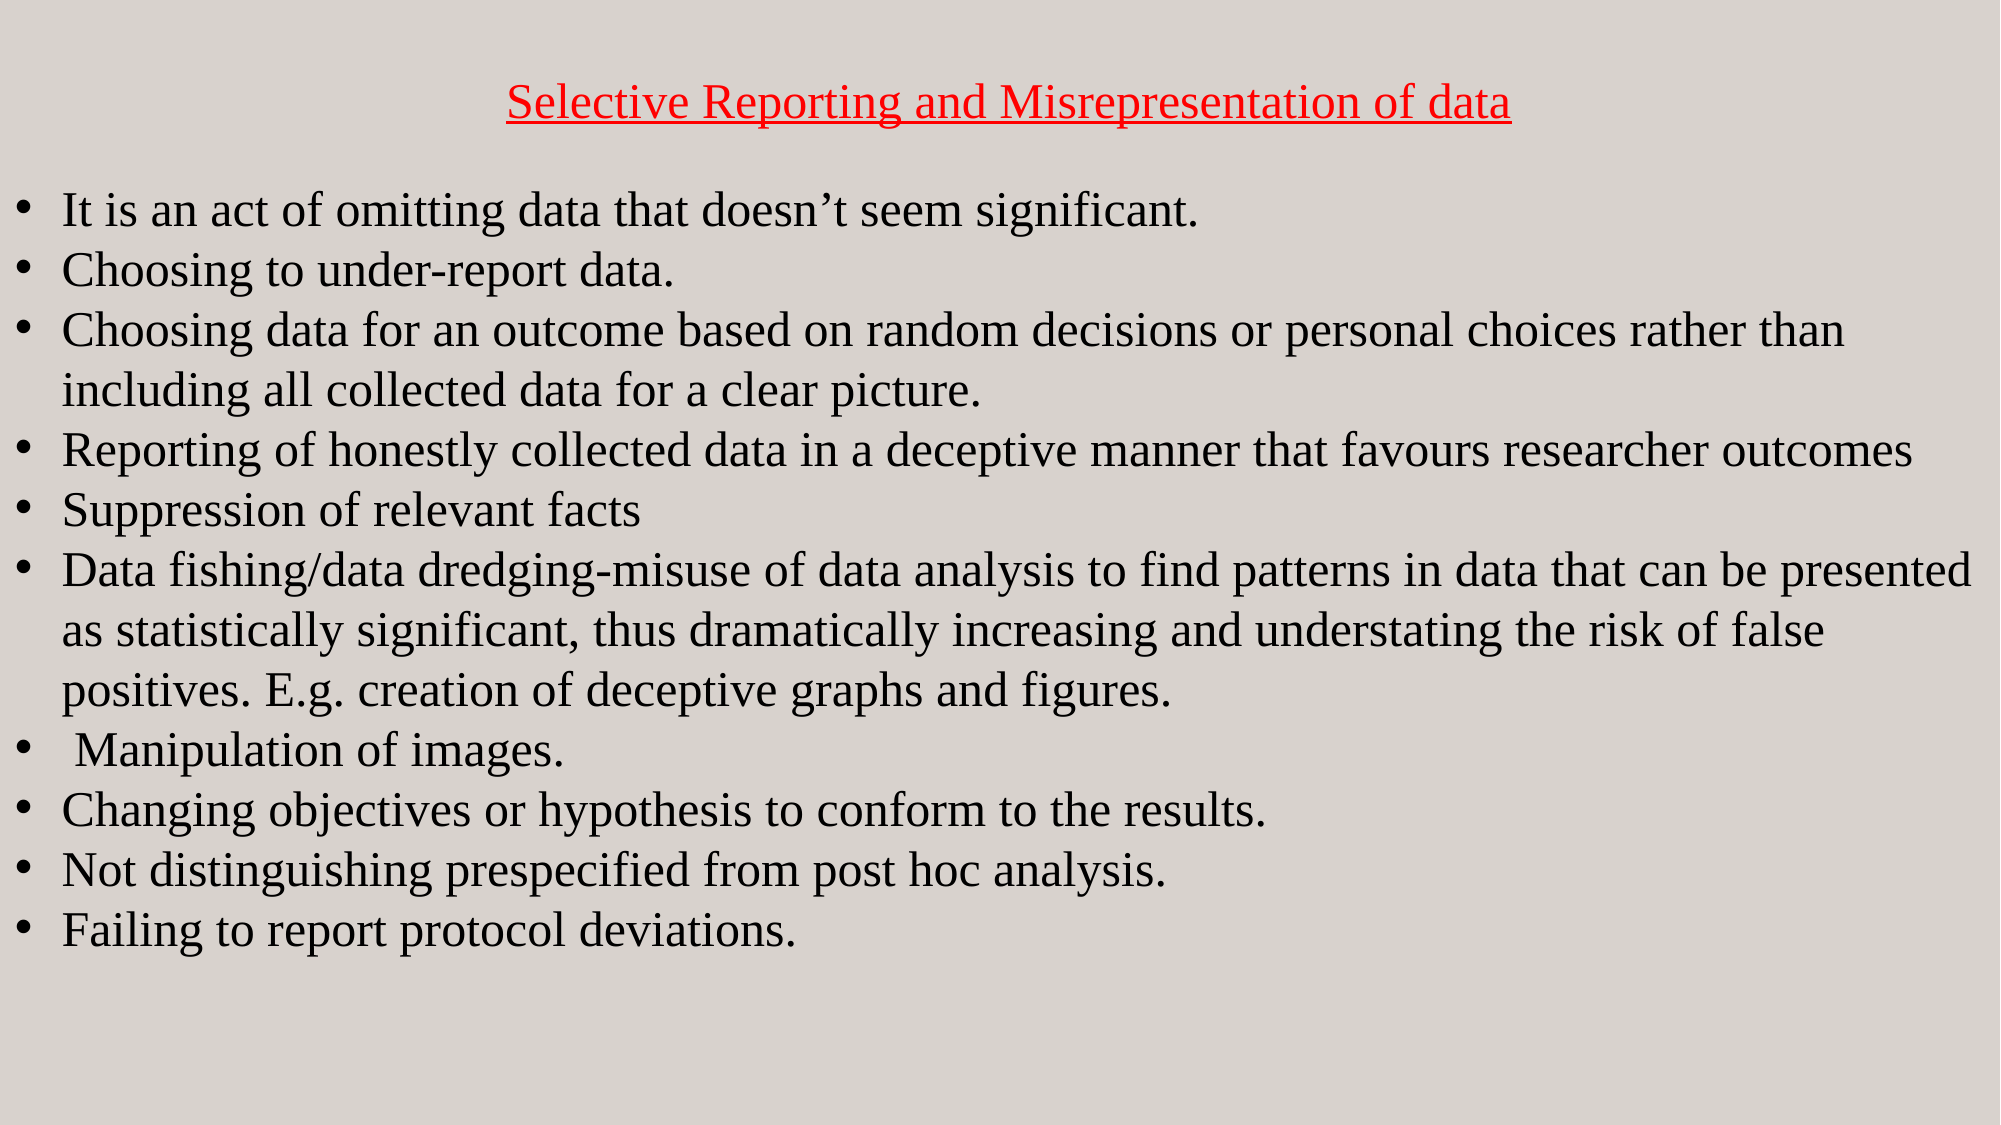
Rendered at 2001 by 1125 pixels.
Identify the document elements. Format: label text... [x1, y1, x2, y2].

text_box It is an act of omitting data that doesn’t seem significant. Choosing to under-report data. Choosing data for an outcome based on random decisions or personal choices rather than including all collected data for a clear picture. Reporting of honestly collected data in a deceptive manner that favours researcher outcomes Suppression of relevant facts Data fishing/data dredging-misuse of data analysis to find patterns in data that can be presented as statistically significant, thus dramatically increasing and understating the risk of false positives. E.g. creation of deceptive graphs and figures. Manipulation of images. Changing objectives or hypothesis to conform to the results. Not distinguishing prespecified from post hoc analysis. Failing to report protocol deviations. [0, 169, 2000, 965]
text_box Selective Reporting and Misrepresentation of data [278, 61, 1740, 136]
